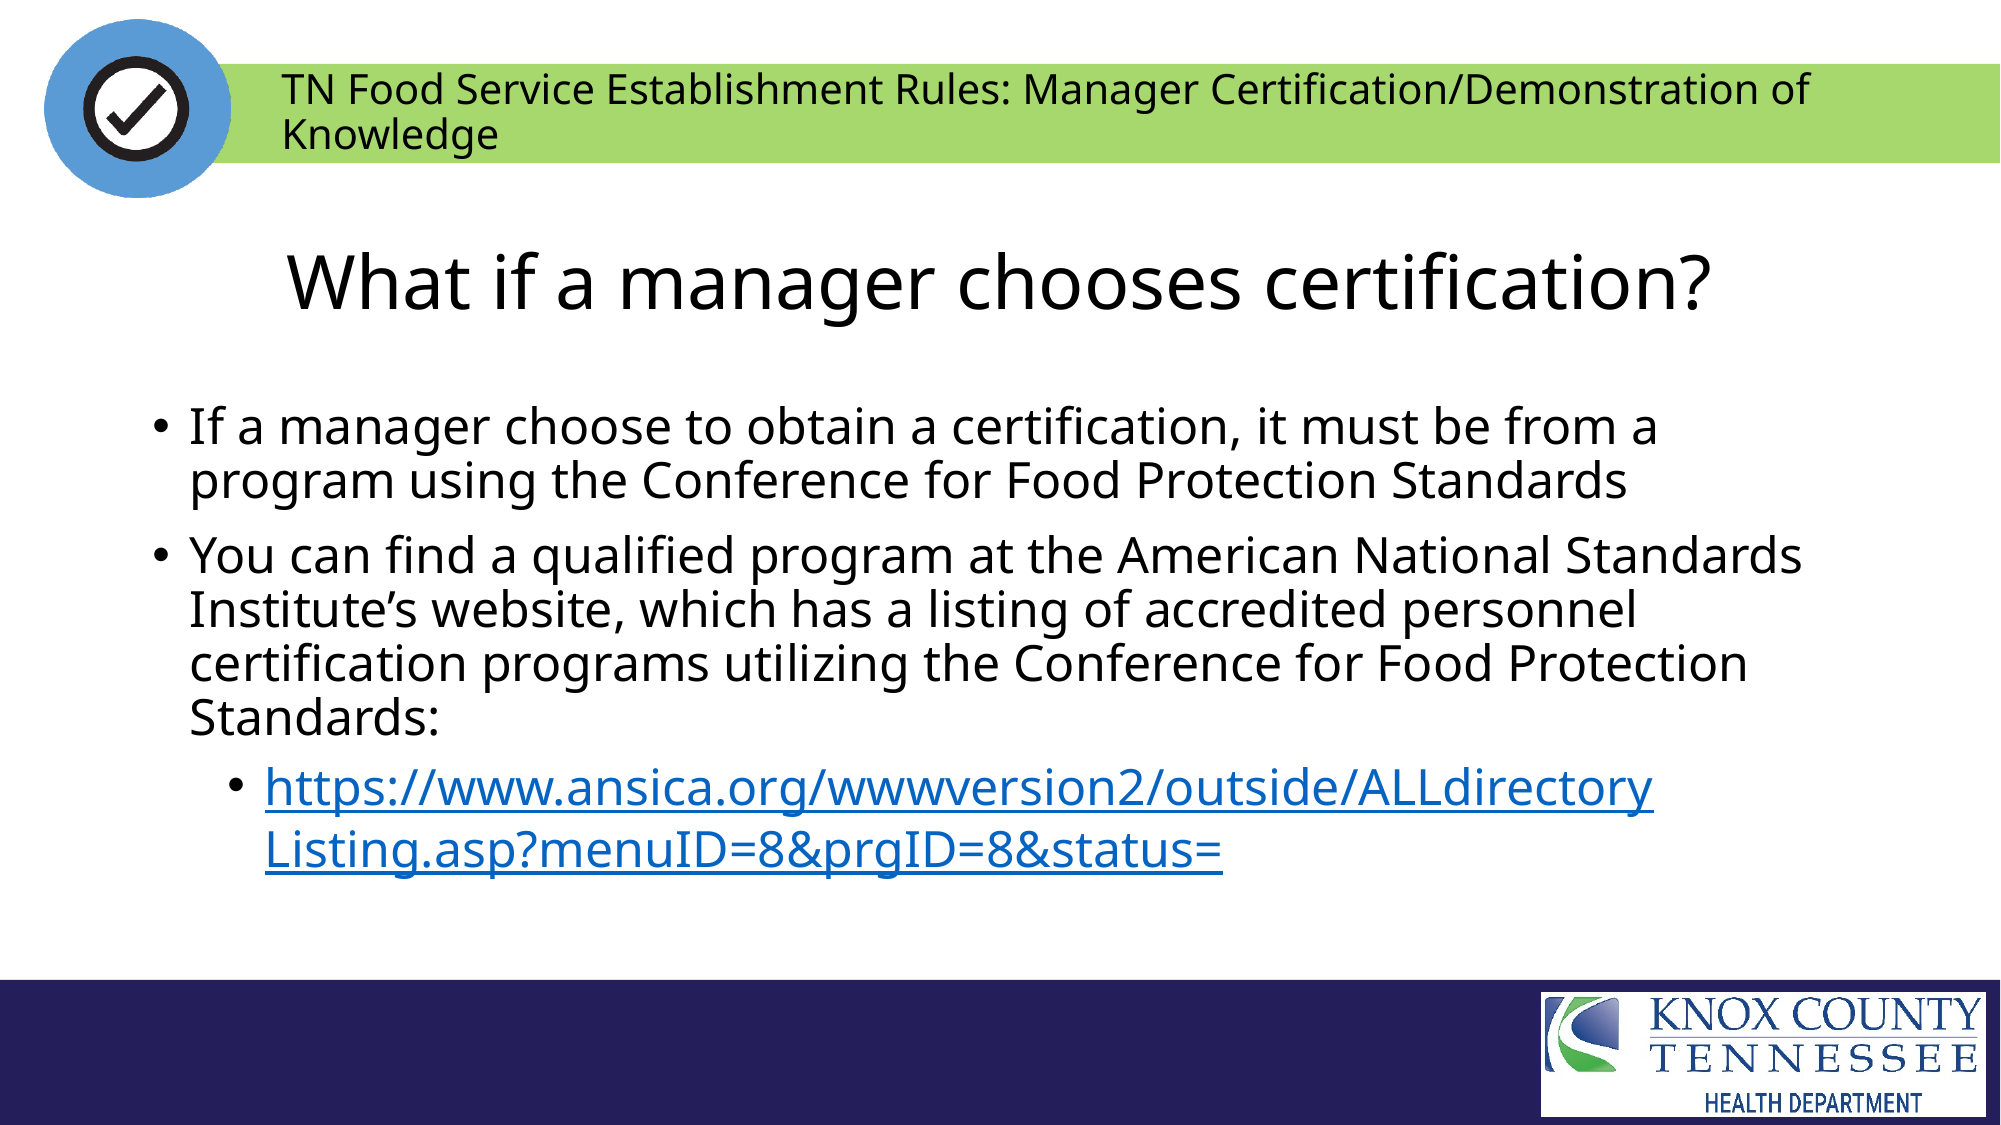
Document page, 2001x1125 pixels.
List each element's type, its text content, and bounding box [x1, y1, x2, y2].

title What if a manager chooses certification? [137, 176, 1863, 394]
text_box TN Food Service Establishment Rules: Manager Certification/Demonstration of Knowledge [231, 63, 2000, 164]
picture [0, 0, 2001, 1125]
list If a manager choose to obtain a certification, it must be from a program using the Conference for Food Protection Standards You can find a qualified program at the American National Standards Institute’s website, which has a listing of accredited personnel certification programs utilizing the Conference for Food Protection Standards: https://www.ansica.org/wwwversion2/outside/ALLdirectory Listing.asp?menuID=8&prgID=8&status= [137, 394, 1863, 1014]
